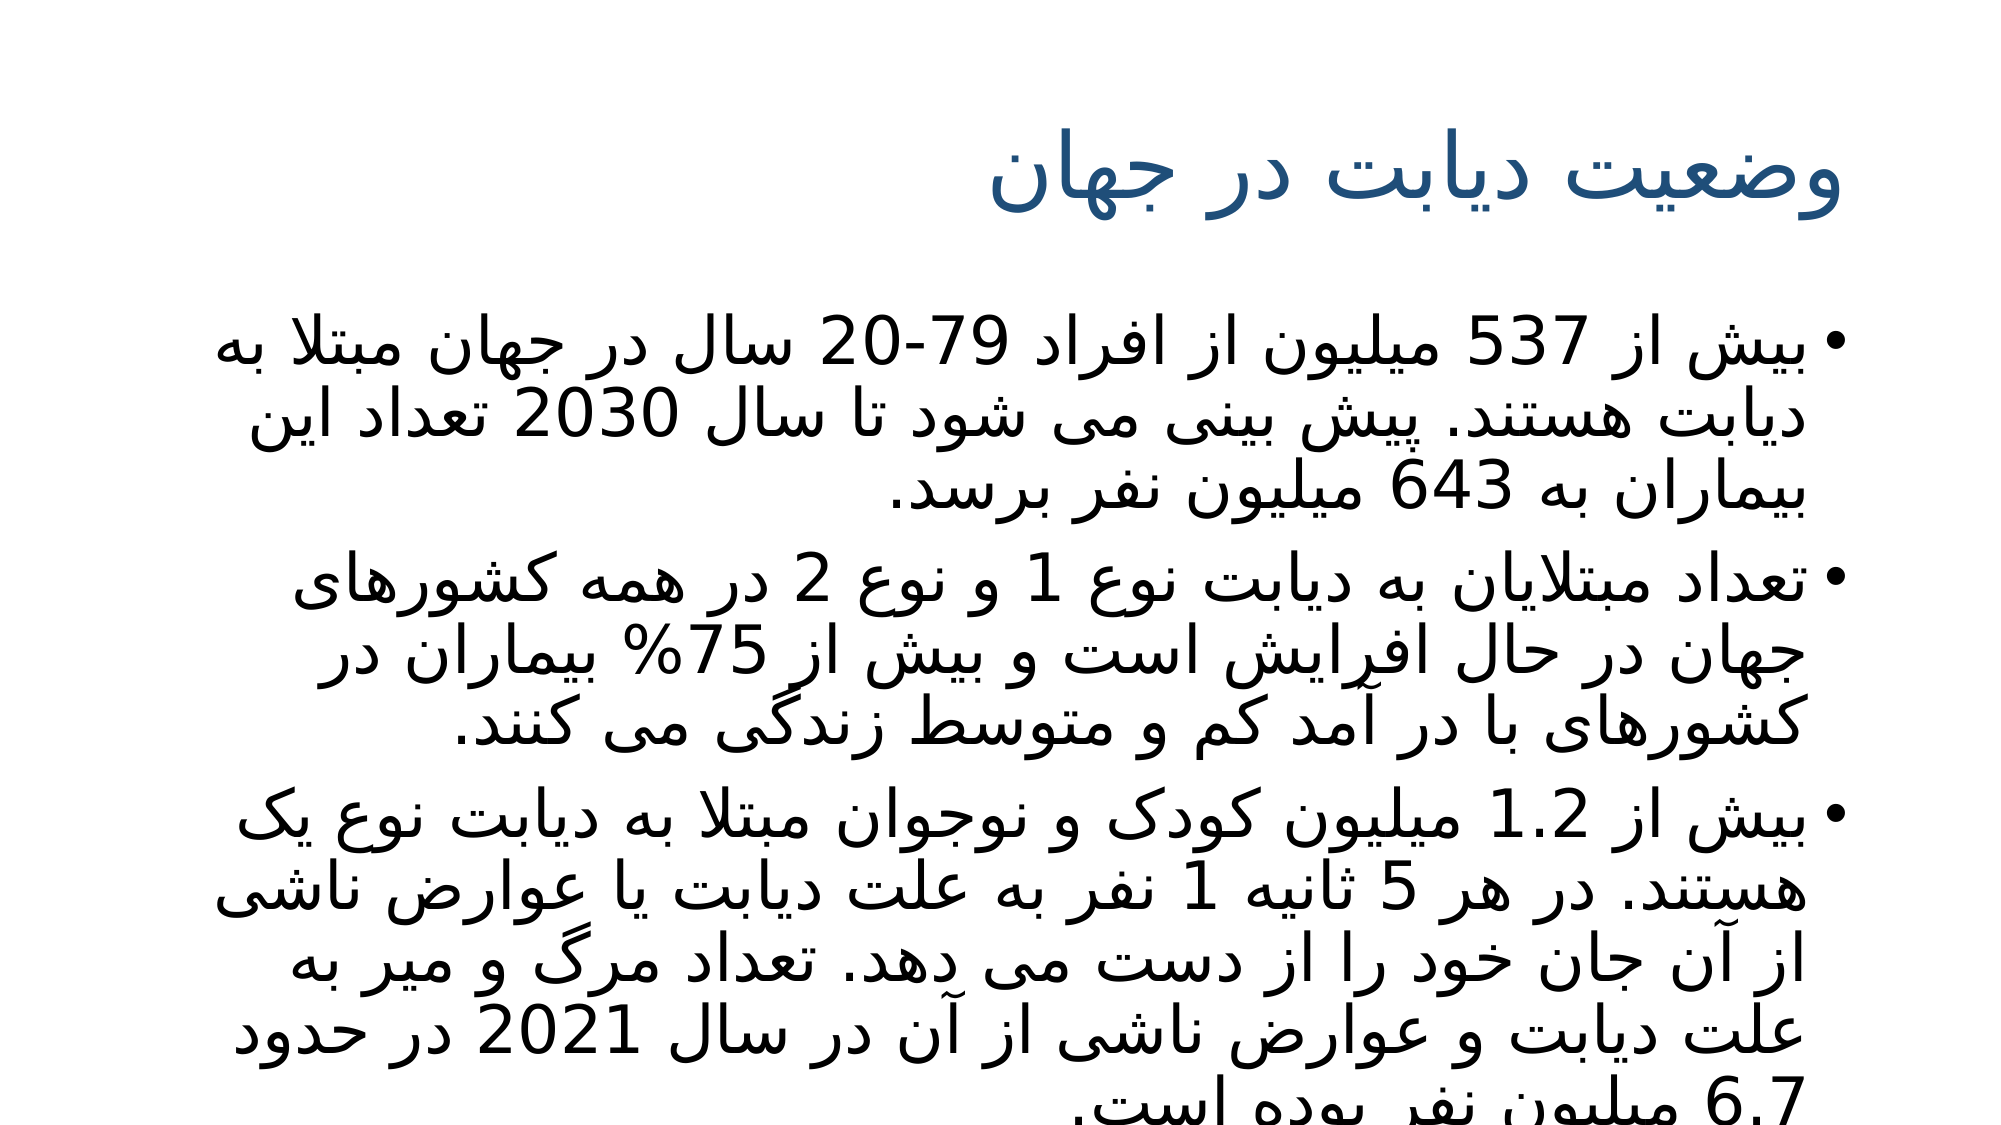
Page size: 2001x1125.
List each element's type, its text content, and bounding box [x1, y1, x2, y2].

title وضعیت دیابت در جهان [137, 59, 1863, 278]
list بیش از 537 میلیون از افراد 79-20 سال در جهان مبتلا به دیابت هستند. پیش بینی می شود تا سال 2030 تعداد این بیماران به 643 میلیون نفر برسد. تعداد مبتلایان به دیابت نوع 1 و نوع 2 در همه کشورهای جهان در حال افرایش است و بیش از 75% بیماران در کشورهای با در آمد کم و متوسط زندگی می کنند. بیش از 1.2 میلیون کودک و نوجوان مبتلا به دیابت نوع یک هستند. در هر 5 ثانیه 1 نفر به علت دیابت یا عوارض ناشی از آن جان خود را از دست می دهد. تعداد مرگ و میر به علت دیابت و عوارض ناشی از آن در سال 2021 در حدود 6.7 میلیون نفر بوده است. [137, 299, 1863, 1014]
